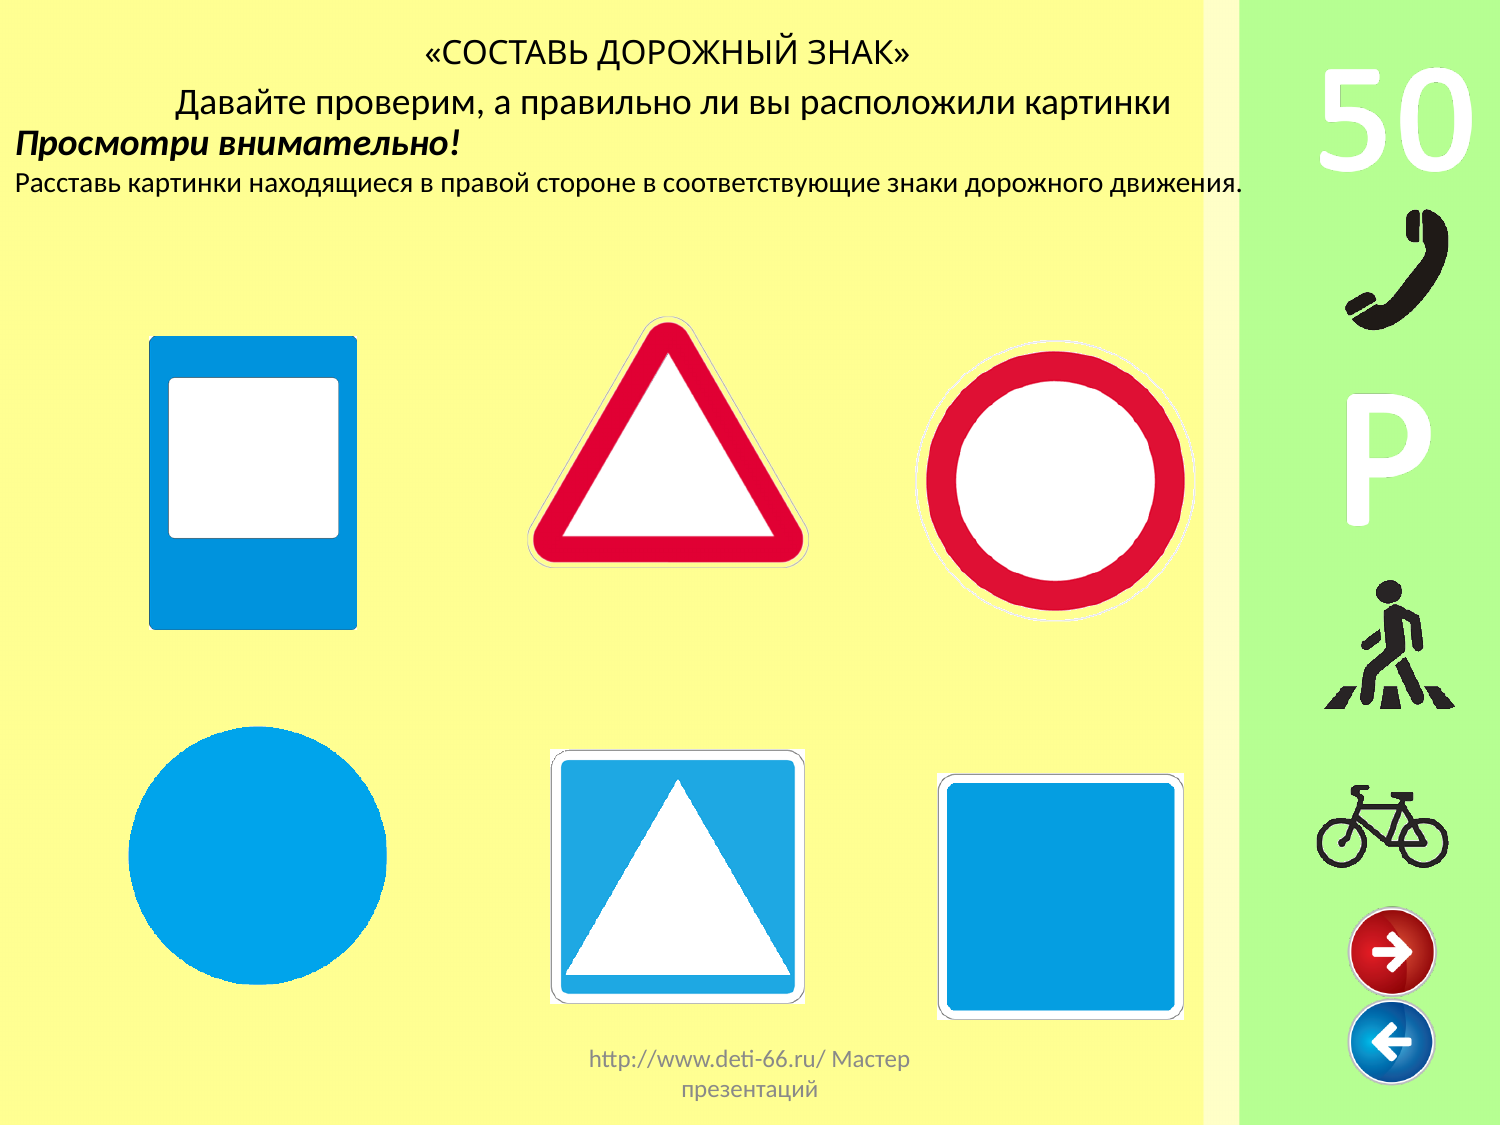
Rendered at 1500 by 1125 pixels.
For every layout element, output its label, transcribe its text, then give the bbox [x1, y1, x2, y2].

picture [274, 726, 387, 833]
picture [1300, 363, 1481, 728]
picture [1300, 761, 1464, 893]
picture [280, 878, 387, 985]
picture [128, 726, 241, 839]
picture [128, 872, 235, 985]
picture [169, 378, 338, 538]
picture [550, 749, 805, 1005]
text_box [527, 316, 809, 568]
footer http://www.deti-66.ru/ Мастер презентаций [512, 1042, 988, 1103]
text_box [913, 339, 1196, 622]
picture [1347, 902, 1442, 1088]
text_box Просмотри внимательно! Расставь картинки находящиеся в правой стороне в соответствующие знаки дорожного движения. [0, 80, 1268, 236]
picture [1287, 34, 1500, 343]
picture [149, 627, 357, 631]
text_box Давайте проверим, а правильно ли вы расположили картинки [115, 0, 1232, 201]
picture [937, 773, 1184, 1020]
